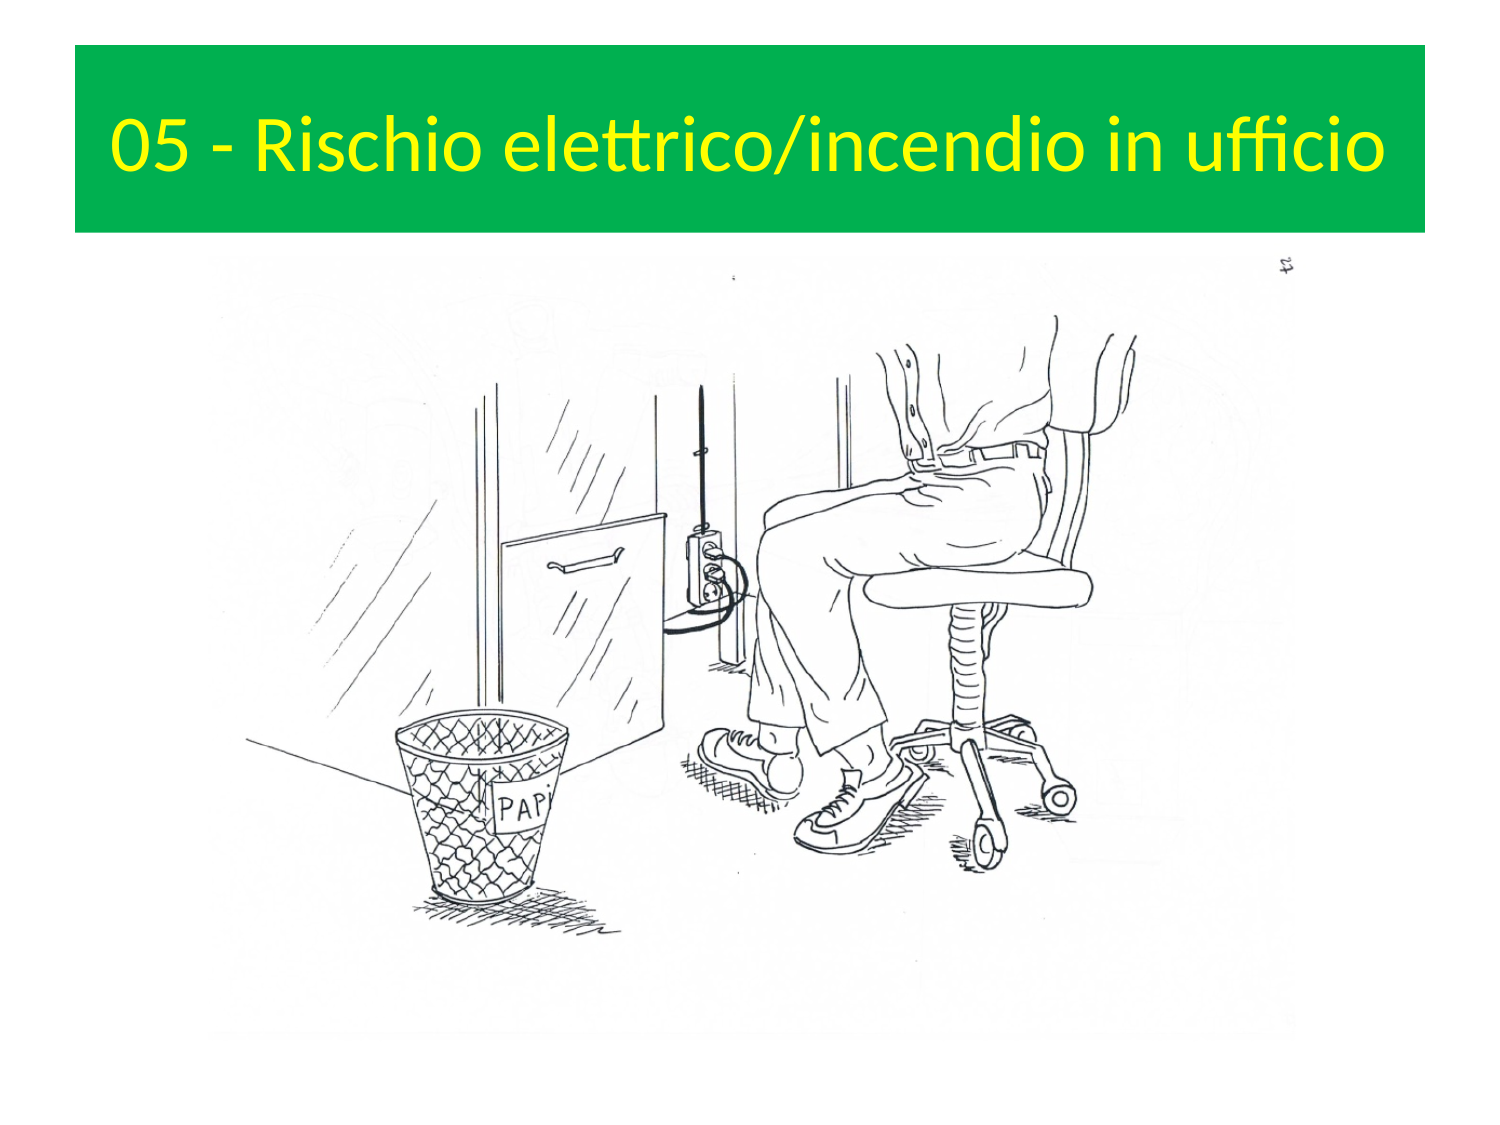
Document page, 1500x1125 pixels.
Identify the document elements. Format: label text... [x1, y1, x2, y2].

picture [1154, 244, 1305, 1051]
picture [196, 244, 346, 1051]
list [346, 91, 1154, 1125]
title 05 - Rischio elettrico/incendio in ufficio [75, 45, 1425, 233]
